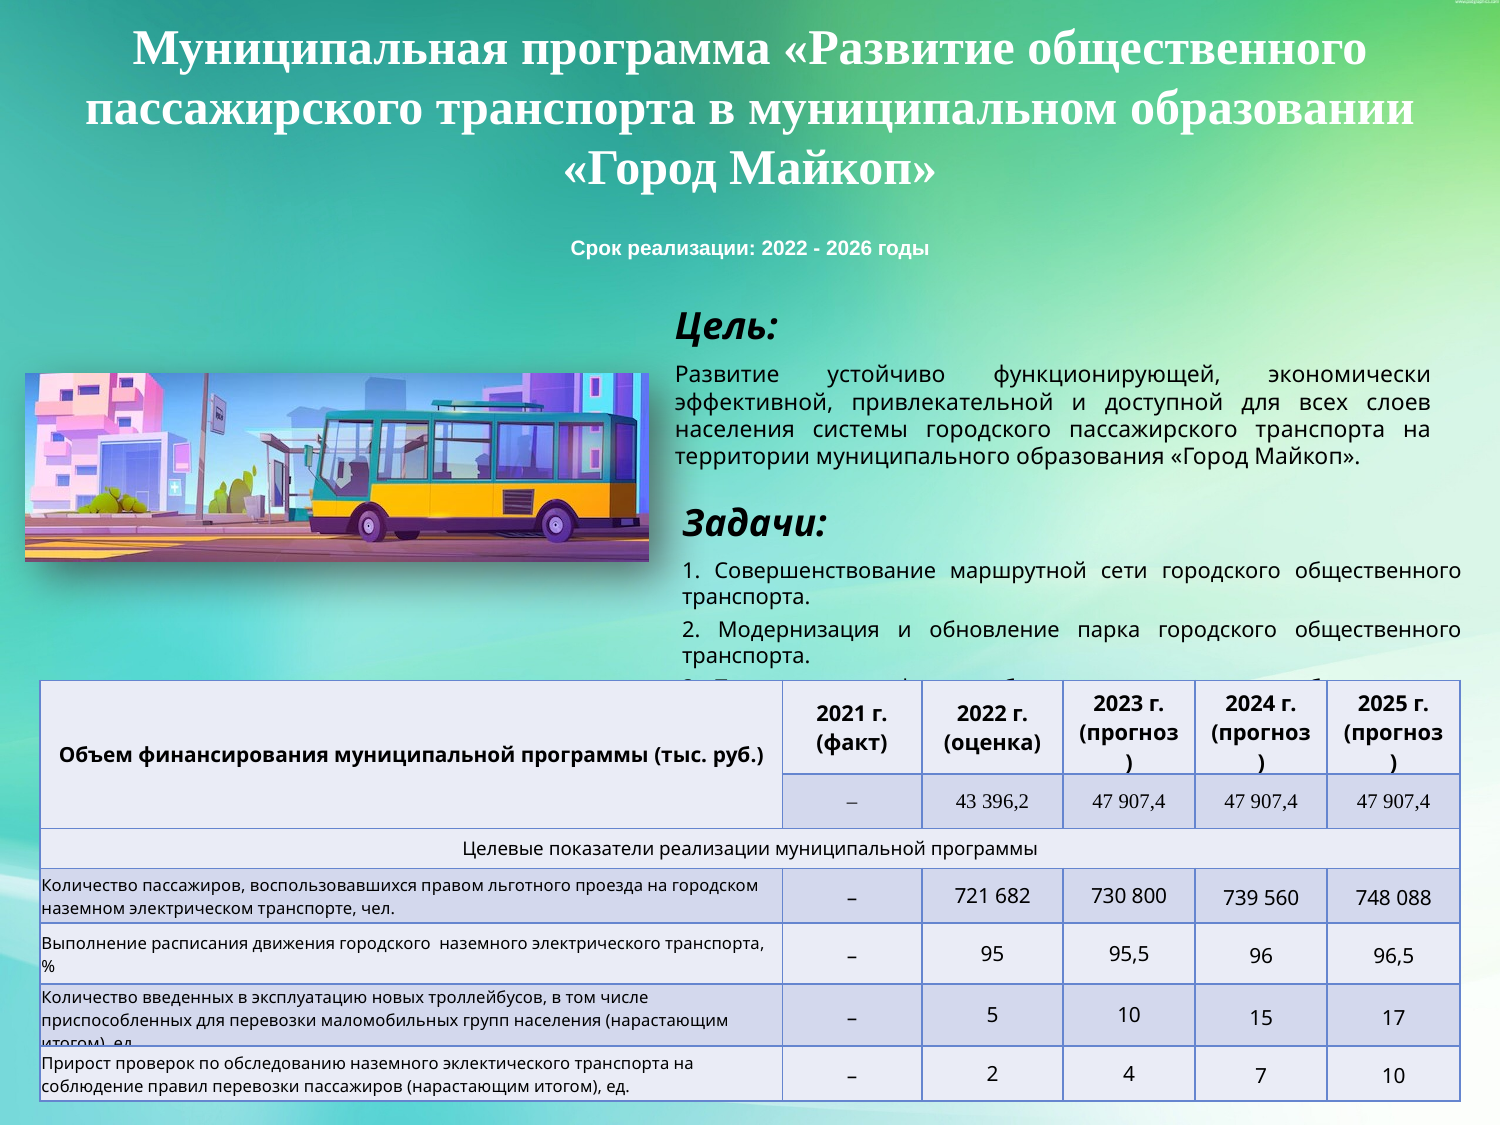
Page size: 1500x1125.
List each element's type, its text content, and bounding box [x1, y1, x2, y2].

table_cell 5 [923, 985, 1062, 1045]
table_cell Количество введенных в эксплуатацию новых троллейбусов, в том числе приспособленных для перевозки маломобильных групп населения (нарастающим итогом), ед. [41, 985, 782, 1045]
table_cell 721 682 [923, 869, 1062, 922]
table_header 2023 г. (прогноз) [1064, 681, 1194, 773]
table_cell 47 907,4 [1328, 775, 1459, 828]
table_cell – [783, 869, 921, 922]
table_cell 739 560 [1196, 869, 1326, 922]
table_cell 10 [1064, 985, 1194, 1045]
text_box Задачи: 1. Совершенствование маршрутной сети городского общественного транспорта. 2. Модернизация и обновление парка городского общественного транспорта. 3. Повышение комфорта и безопасности городского общественного транспорта. [667, 491, 1478, 763]
table_cell 748 088 [1328, 869, 1459, 922]
table_cell 47 907,4 [1064, 775, 1194, 828]
table_cell 95,5 [1064, 924, 1194, 983]
table_cell 15 [1196, 985, 1326, 1045]
table_cell 730 800 [1064, 869, 1194, 922]
table_header 2022 г. (оценка) [923, 681, 1062, 773]
table_header Объем финансирования муниципальной программы (тыс. руб.) [41, 681, 782, 828]
table_cell 47 907,4 [1196, 775, 1326, 828]
text_box Муниципальная программа «Развитие общественного пассажирского транспорта в муниципальном образовании «Город Майкоп» Срок реализации: 2022 - 2026 годы [29, 7, 1471, 267]
table_cell 10 [1328, 1047, 1459, 1100]
table_header 2025 г. (прогноз) [1328, 681, 1459, 773]
table_cell 4 [1064, 1047, 1194, 1100]
table_header 2021 г. (факт) [783, 681, 921, 773]
picture [0, 0, 1500, 1125]
text_box Цель: Развитие устойчиво функционирующей, экономически эффективной, привлекательной и доступной для всех слоев населения системы городского пассажирского транспорта на территории муниципального образования «Город Майкоп». [659, 294, 1447, 477]
table_cell – [783, 924, 921, 983]
table_cell Целевые показатели реализации муниципальной программы [41, 829, 1459, 868]
table_cell – [783, 985, 921, 1045]
table_cell 96 [1196, 924, 1326, 983]
table_cell 2 [923, 1047, 1062, 1100]
table_cell 95 [923, 924, 1062, 983]
table_header 2024 г. (прогноз) [1196, 681, 1326, 773]
table_cell 43 396,2 [923, 775, 1062, 828]
table_cell 17 [1328, 985, 1459, 1045]
table_cell Количество пассажиров, воспользовавшихся правом льготного проезда на городском наземном электрическом транспорте, чел. [41, 869, 782, 922]
table_cell 96,5 [1328, 924, 1459, 983]
table_cell – [783, 1047, 921, 1100]
table_cell – [783, 775, 921, 828]
table_cell Прирост проверок по обследованию наземного эклектического транспорта на соблюдение правил перевозки пассажиров (нарастающим итогом), ед. [41, 1047, 782, 1100]
table_cell 7 [1196, 1047, 1326, 1100]
table_cell Выполнение расписания движения городского наземного электрического транспорта, % [41, 924, 782, 983]
